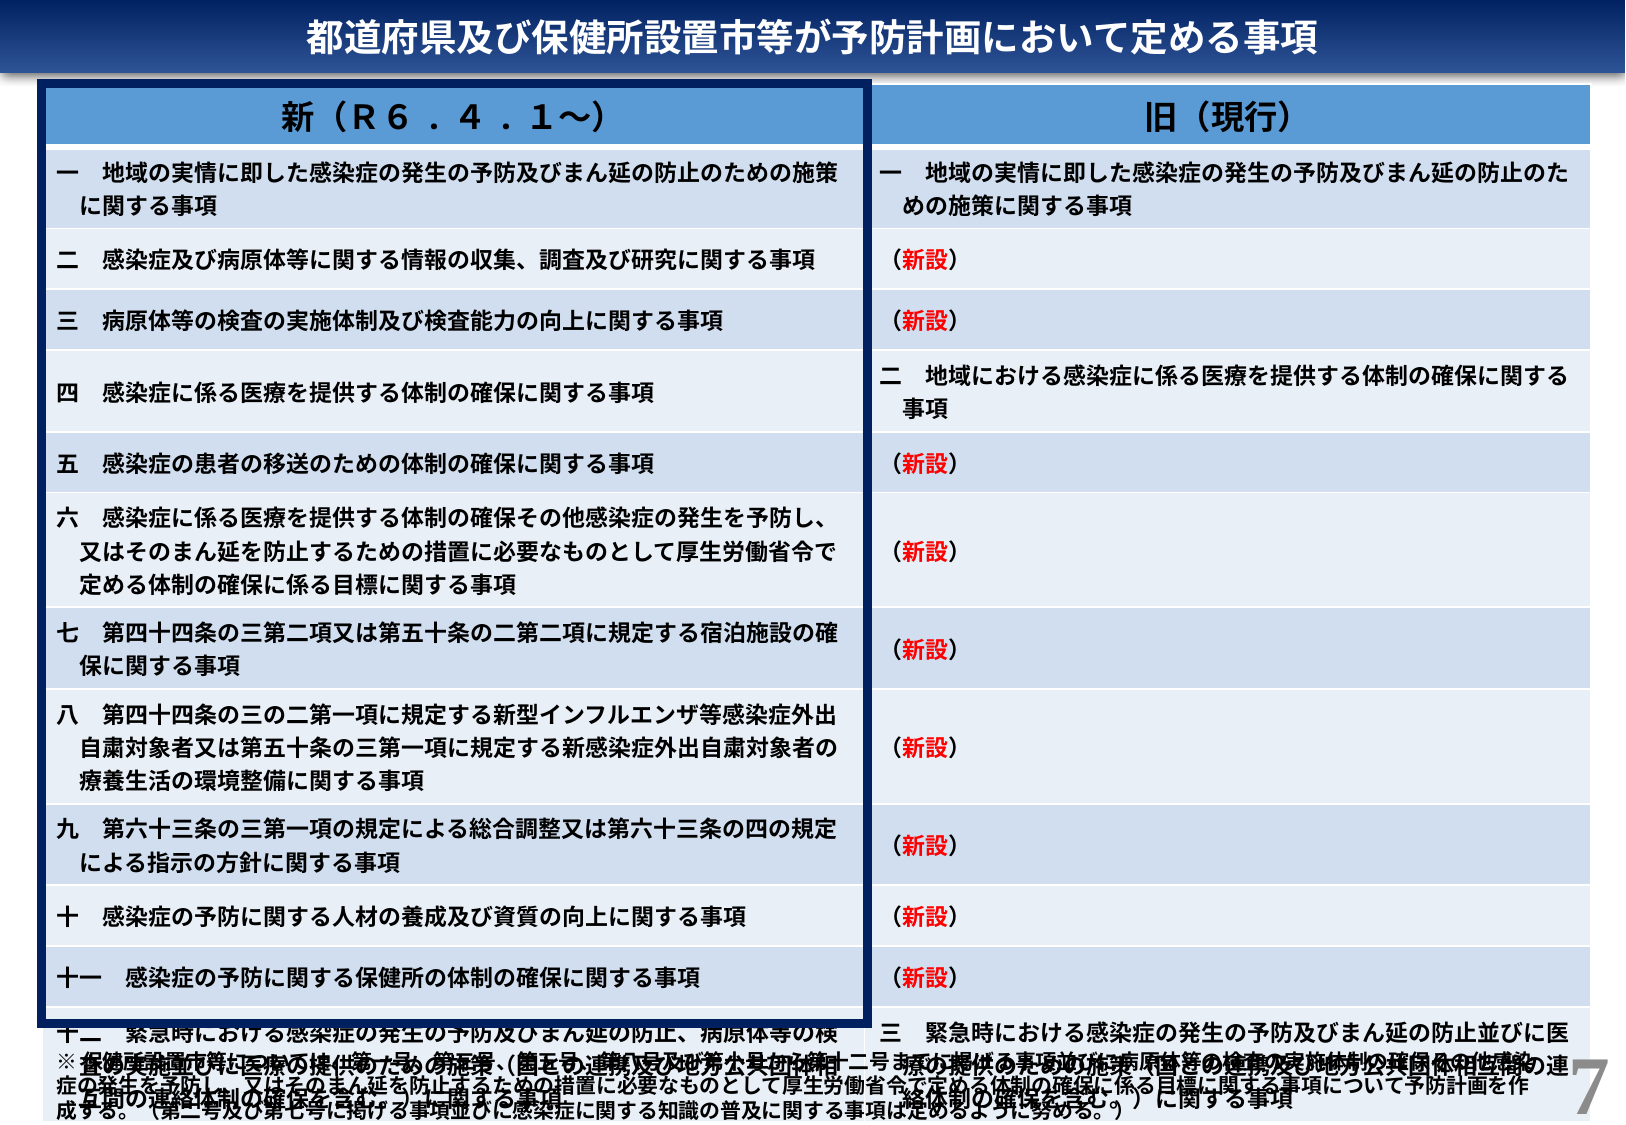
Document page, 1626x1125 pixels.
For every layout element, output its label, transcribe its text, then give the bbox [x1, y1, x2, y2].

table_cell 二 地域における感染症に係る医療を提供する体制の確保に関する 事項 [868, 351, 1590, 431]
table_header 旧（現行） [868, 85, 1590, 144]
table_cell （新設） [868, 805, 1590, 884]
table_cell （新設） [868, 433, 1590, 492]
text_box [41, 83, 868, 1024]
table_cell （新設） [868, 690, 1590, 803]
table_cell 一 地域の実情に即した感染症の発生の予防及びまん延の防止のた めの施策に関する事項 [868, 150, 1590, 228]
table_cell （新設） [868, 229, 1590, 288]
table_cell （新設） [868, 886, 1590, 945]
text_box ※保健所設置市等については、第一号、第三号、第五号、第八号及び第十号から第十二号までに掲げる事項並びに病原体等の検査の実施体制の確保その他感染症の発生を予防し、又はそのまん延を防止するための措置に必要なものとして厚生労働省令で定める体制の確保に係る目標に関する事項について予防計画を作成する。（第二号及び第七号に掲げる事項並びに感染症に関する知識の普及に関する事項は定めるように努める。） [41, 1040, 1259, 1125]
table_cell （新設） [868, 947, 1590, 1006]
table_cell （新設） [868, 493, 1590, 606]
table_cell 三 緊急時における感染症の発生の予防及びまん延の防止並びに医 療の提供のための施策（国との連携及び地方公共団体相互間の連 絡体制の確保を含む。）に関する事項 [865, 1008, 1590, 1040]
text_box 都道府県及び保健所設置市等が予防計画において定める事項 [0, 0, 1625, 73]
slide_number 7 [1259, 1023, 1625, 1125]
table_cell （新設） [868, 608, 1590, 688]
table_cell 十二 緊急時における感染症の発生の予防及びまん延の防止、病原体等の検 査の実施並びに医療の提供のための施策（国との連携及び地方公共団体相 互間の連絡体制の確保を含む。）に関する事項 [43, 1024, 864, 1040]
table_cell （新設） [868, 290, 1590, 349]
